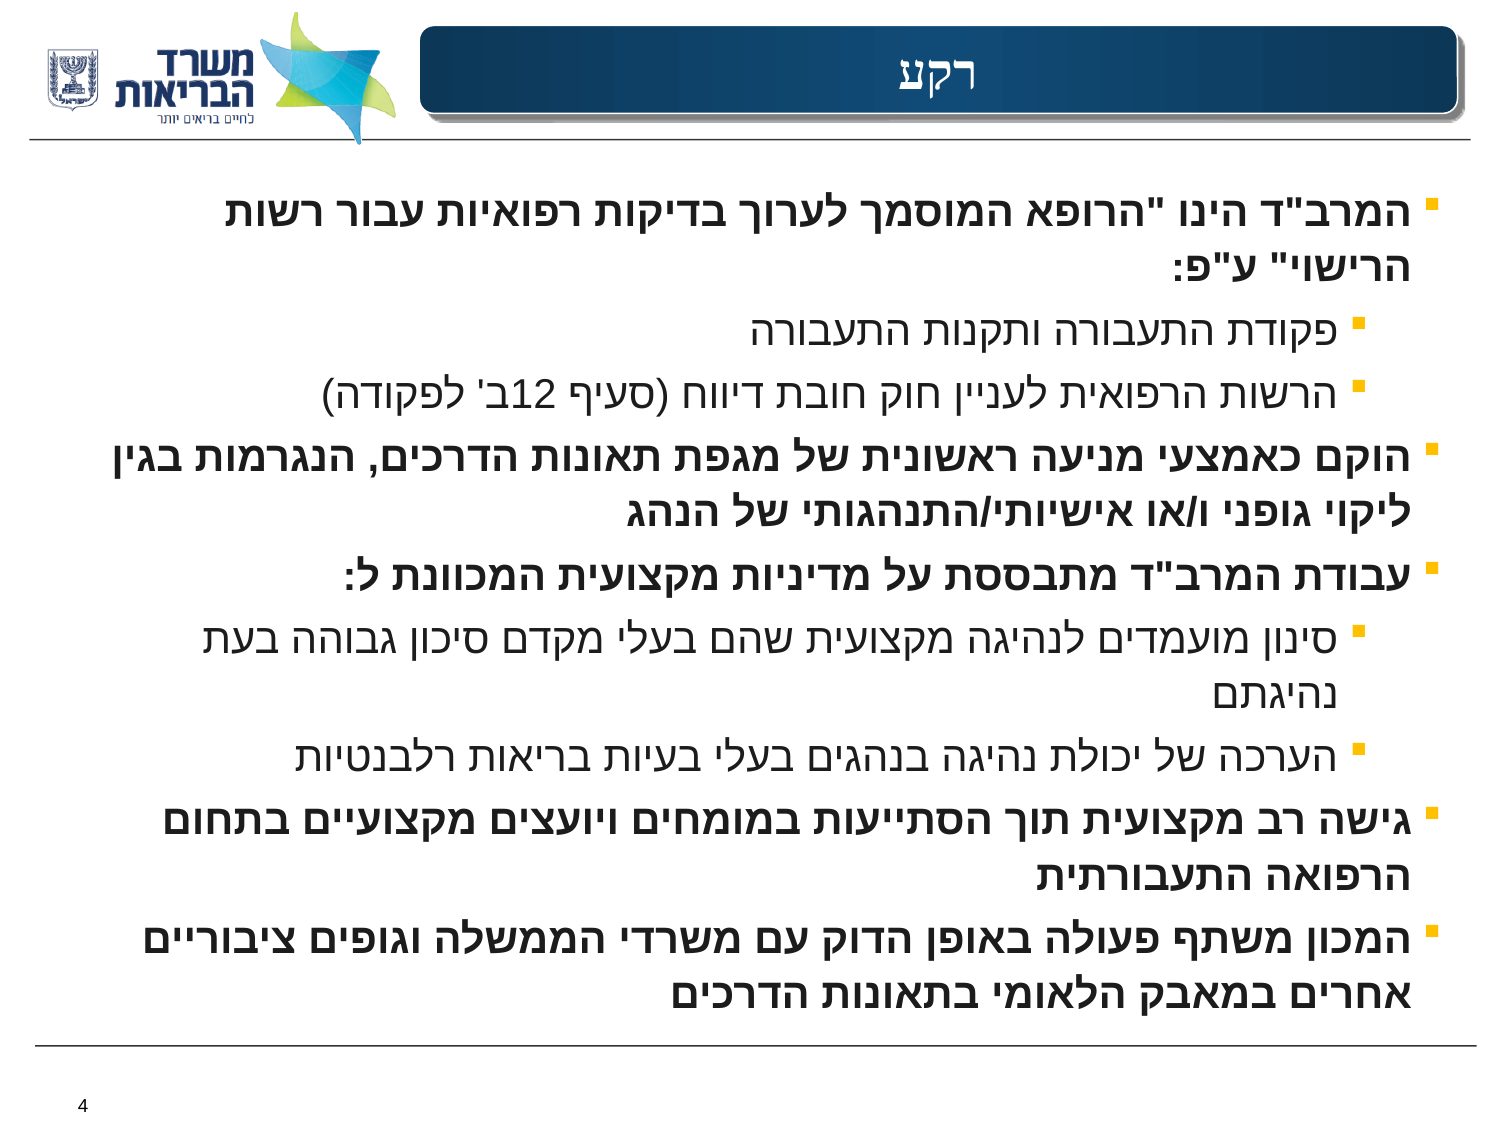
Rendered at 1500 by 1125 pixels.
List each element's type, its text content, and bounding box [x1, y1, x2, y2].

picture [12, 7, 408, 146]
list המרב"ד הינו "הרופא המוסמך לערוך בדיקות רפואיות עבור רשות הרישוי" ע"פ: פקודת התעבורה ותקנות התעבורה הרשות הרפואית לעניין חוק חובת דיווח (סעיף 12ב' לפקודה) הוקם כאמצעי מניעה ראשונית של מגפת תאונות הדרכים, הנגרמות בגין ליקוי גופני ו/או אישיותי/התנהגותי של הנהג עבודת המרב"ד מתבססת על מדיניות מקצועית המכוונת ל: סינון מועמדים לנהיגה מקצועית שהם בעלי מקדם סיכון גבוהה בעת נהיגתם הערכה של יכולת נהיגה בנהגים בעלי בעיות בריאות רלבנטיות גישה רב מקצועית תוך הסתייעות במומחים ויועצים מקצועיים בתחום הרפואה התעבורתית המכון משתף פעולה באופן הדוק עם משרדי הממשלה וגופים ציבוריים אחרים במאבק הלאומי בתאונות הדרכים [74, 172, 1457, 946]
text_box רקע [419, 25, 1458, 114]
